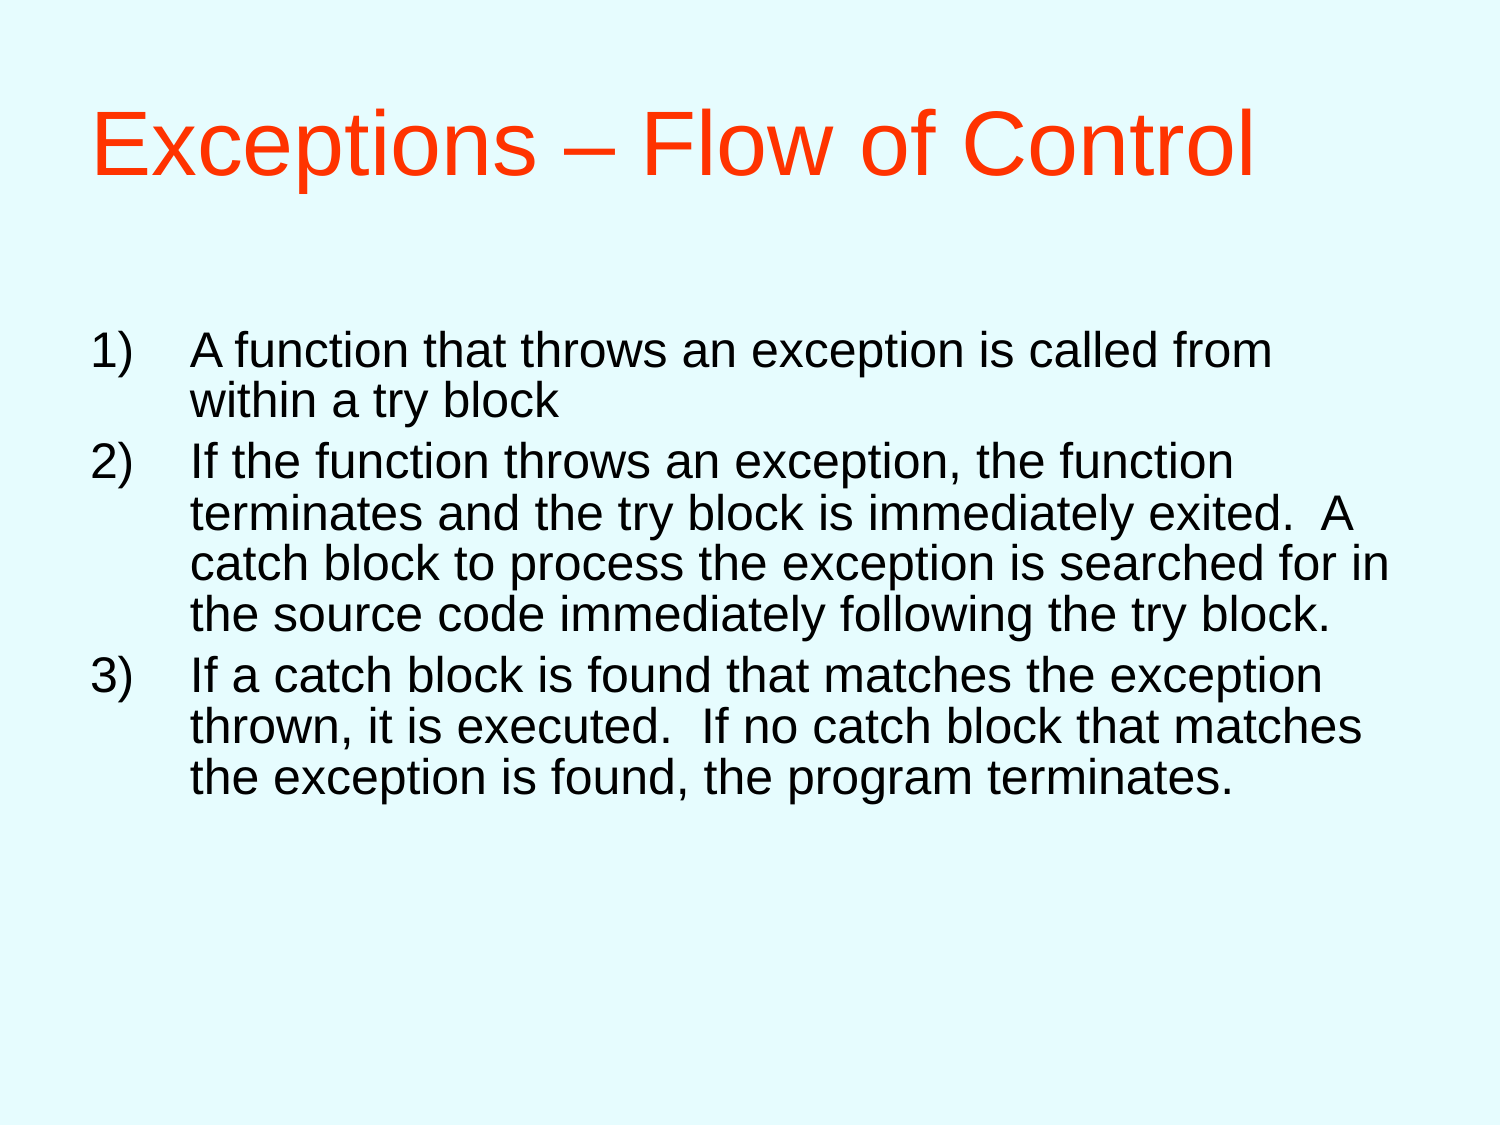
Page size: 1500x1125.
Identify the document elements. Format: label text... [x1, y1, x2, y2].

list A function that throws an exception is called from within a try block If the function throws an exception, the function terminates and the try block is immediately exited. A catch block to process the exception is searched for in the source code immediately following the try block. If a catch block is found that matches the exception thrown, it is executed. If no catch block that matches the exception is found, the program terminates. [75, 318, 1415, 927]
title Exceptions – Flow of Control [75, 45, 1425, 233]
